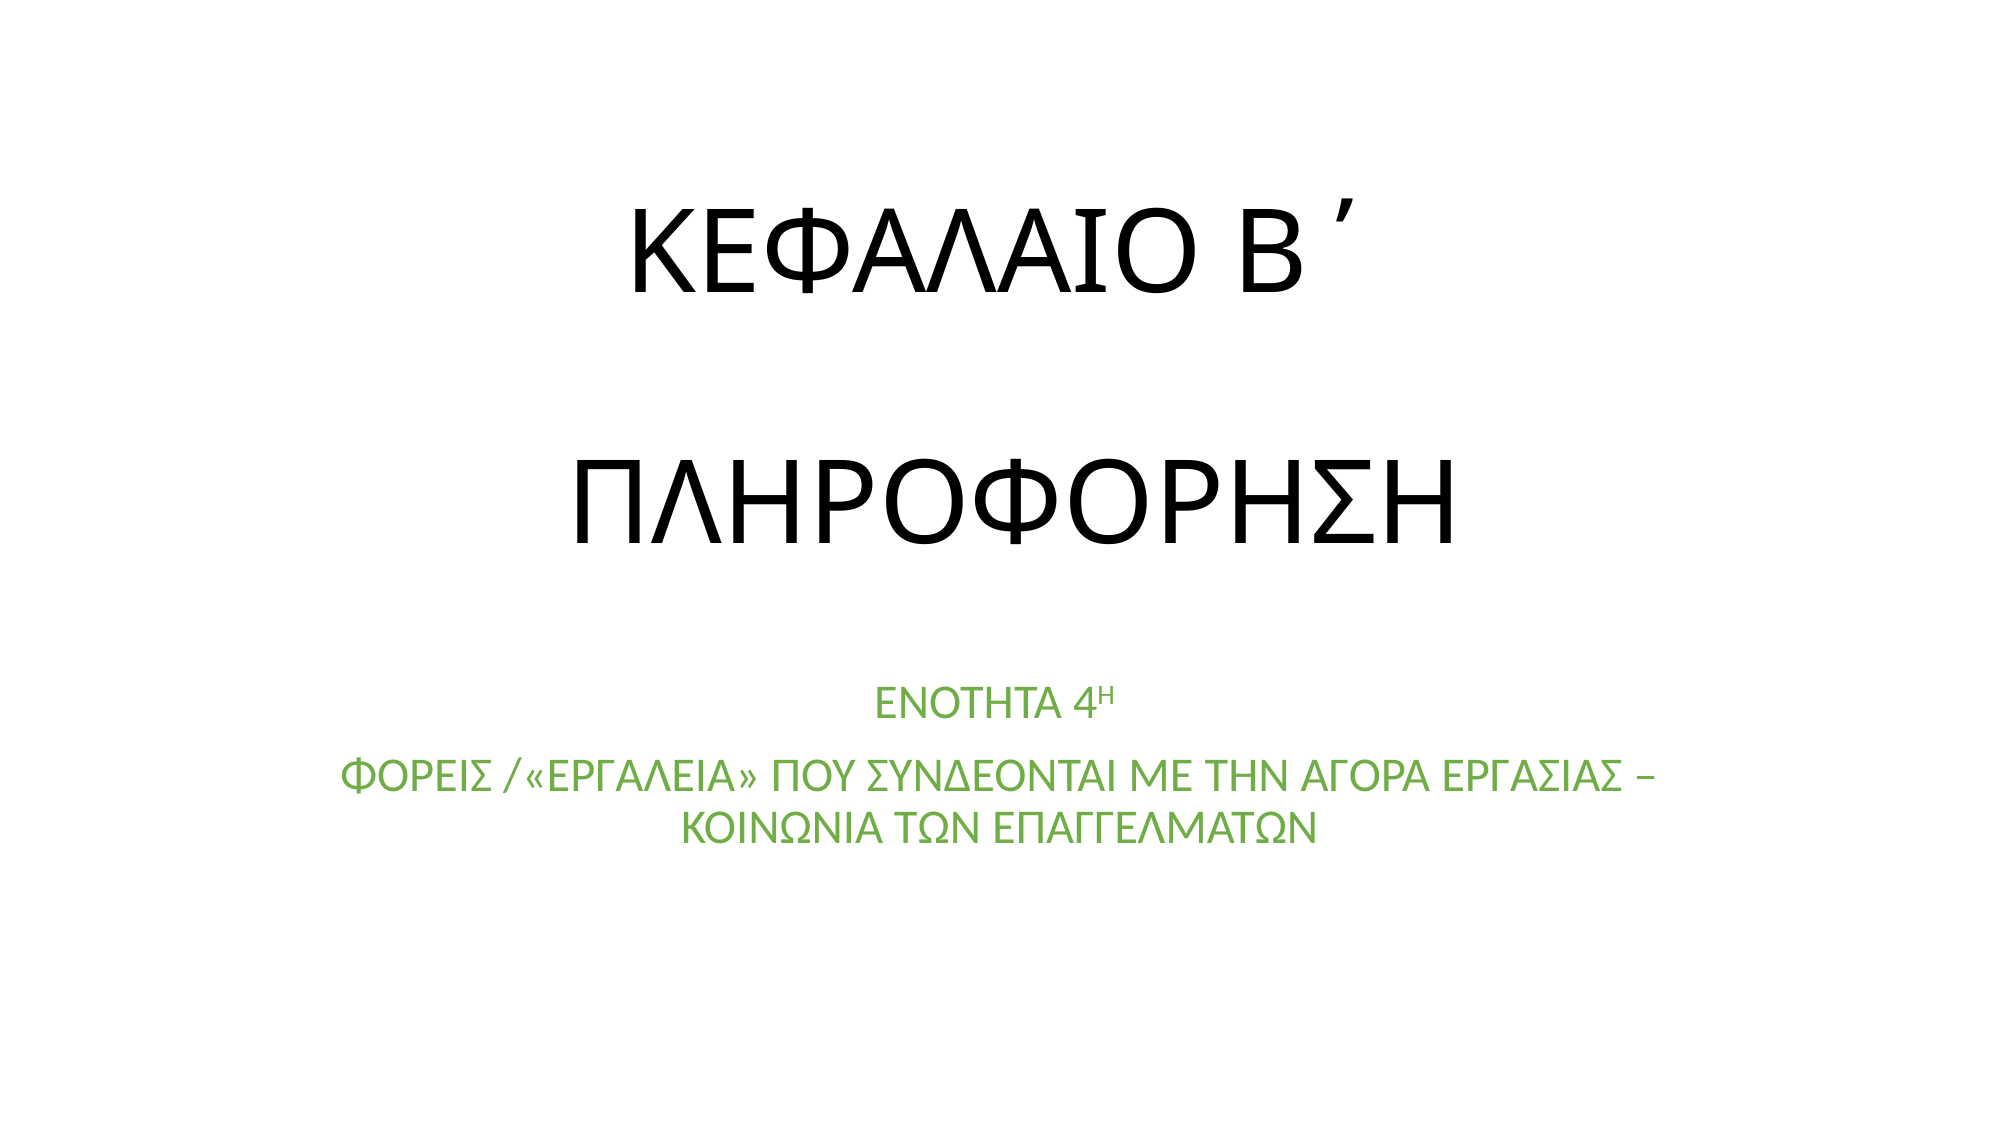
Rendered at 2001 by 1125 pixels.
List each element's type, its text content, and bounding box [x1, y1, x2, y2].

subtitle ΕΝΟΤΗΤΑ 4Η ΦΟΡΕΙΣ /«ΕΡΓΑΛΕΙΑ» ΠΟΥ ΣΥΝΔΕΟΝΤΑΙ ΜΕ ΤΗΝ ΑΓΟΡΑ ΕΡΓΑΣΙΑΣ – ΚΟΙΝΩΝΙΑ ΤΩΝ ΕΠΑΓΓΕΛΜΑΤΩΝ [249, 590, 1750, 863]
title ΚΕΦΑΛΑΙΟ Β΄ ΠΛΗΡΟΦΟΡΗΣΗ [249, 184, 1750, 576]
